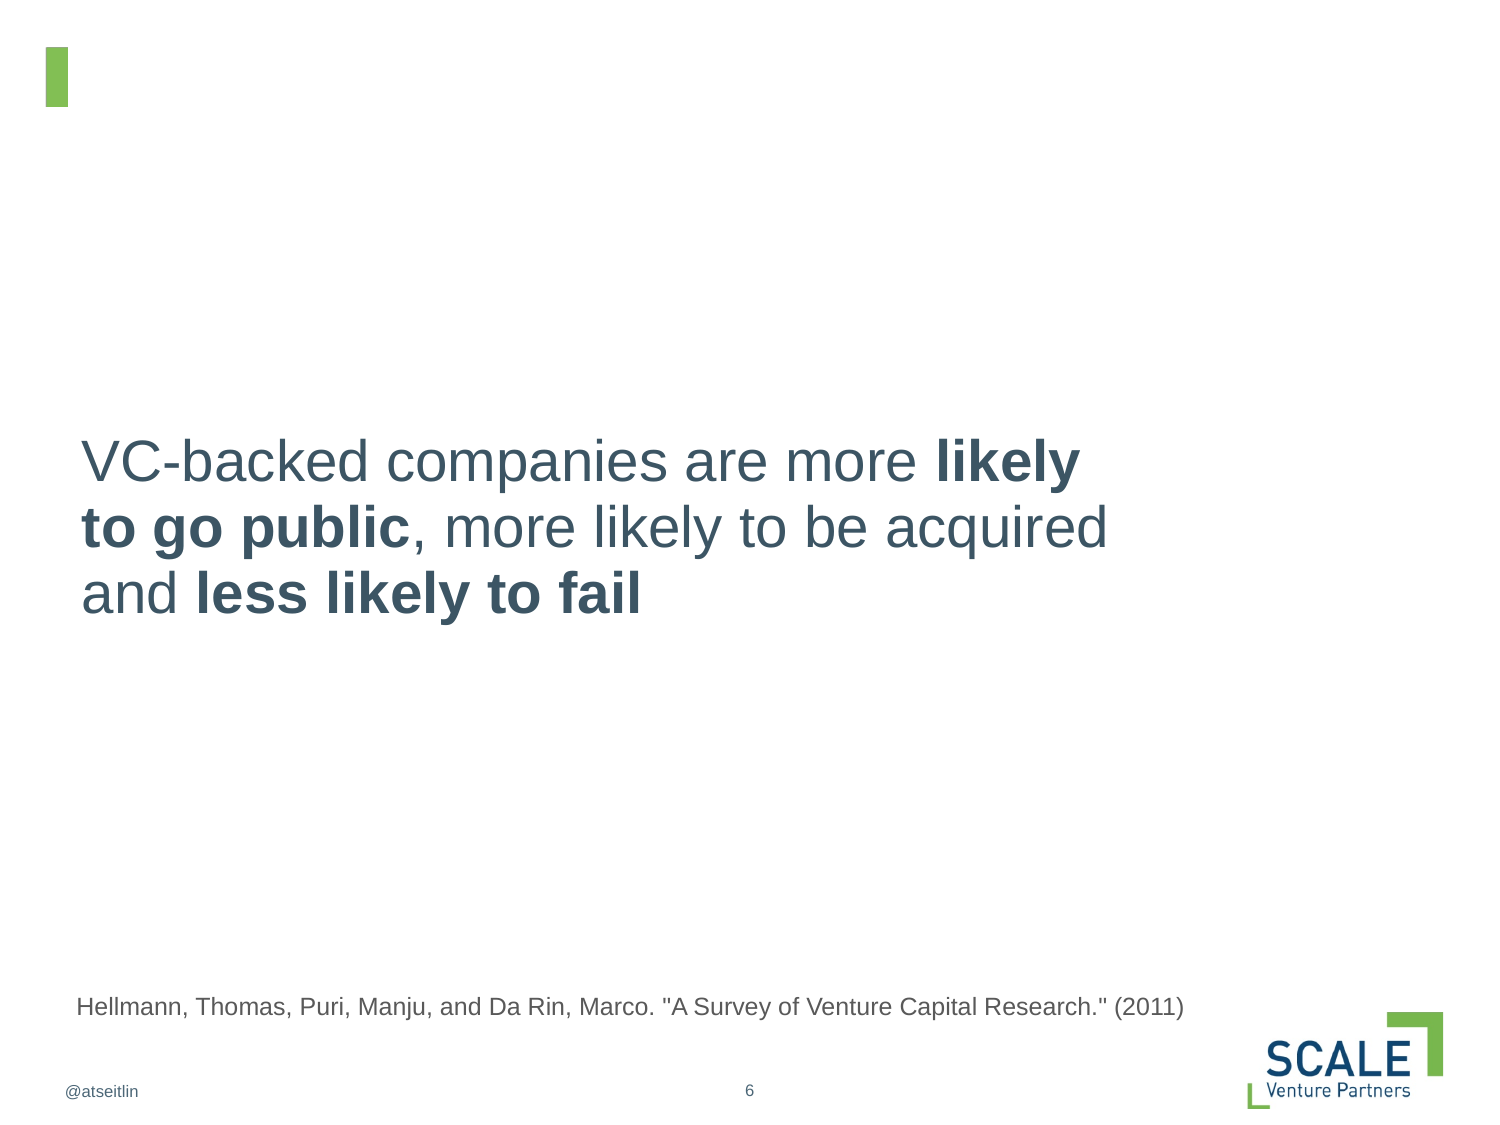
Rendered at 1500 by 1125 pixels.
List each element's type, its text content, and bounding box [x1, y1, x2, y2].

list VC-backed companies are more likely to go public, more likely to be acquired and less likely to fail [66, 420, 1156, 638]
picture [1243, 1012, 1444, 1109]
text_box Hellmann, Thomas, Puri, Manju, and Da Rin, Marco. "A Survey of Venture Capital Research." (2011) [61, 985, 1236, 1029]
